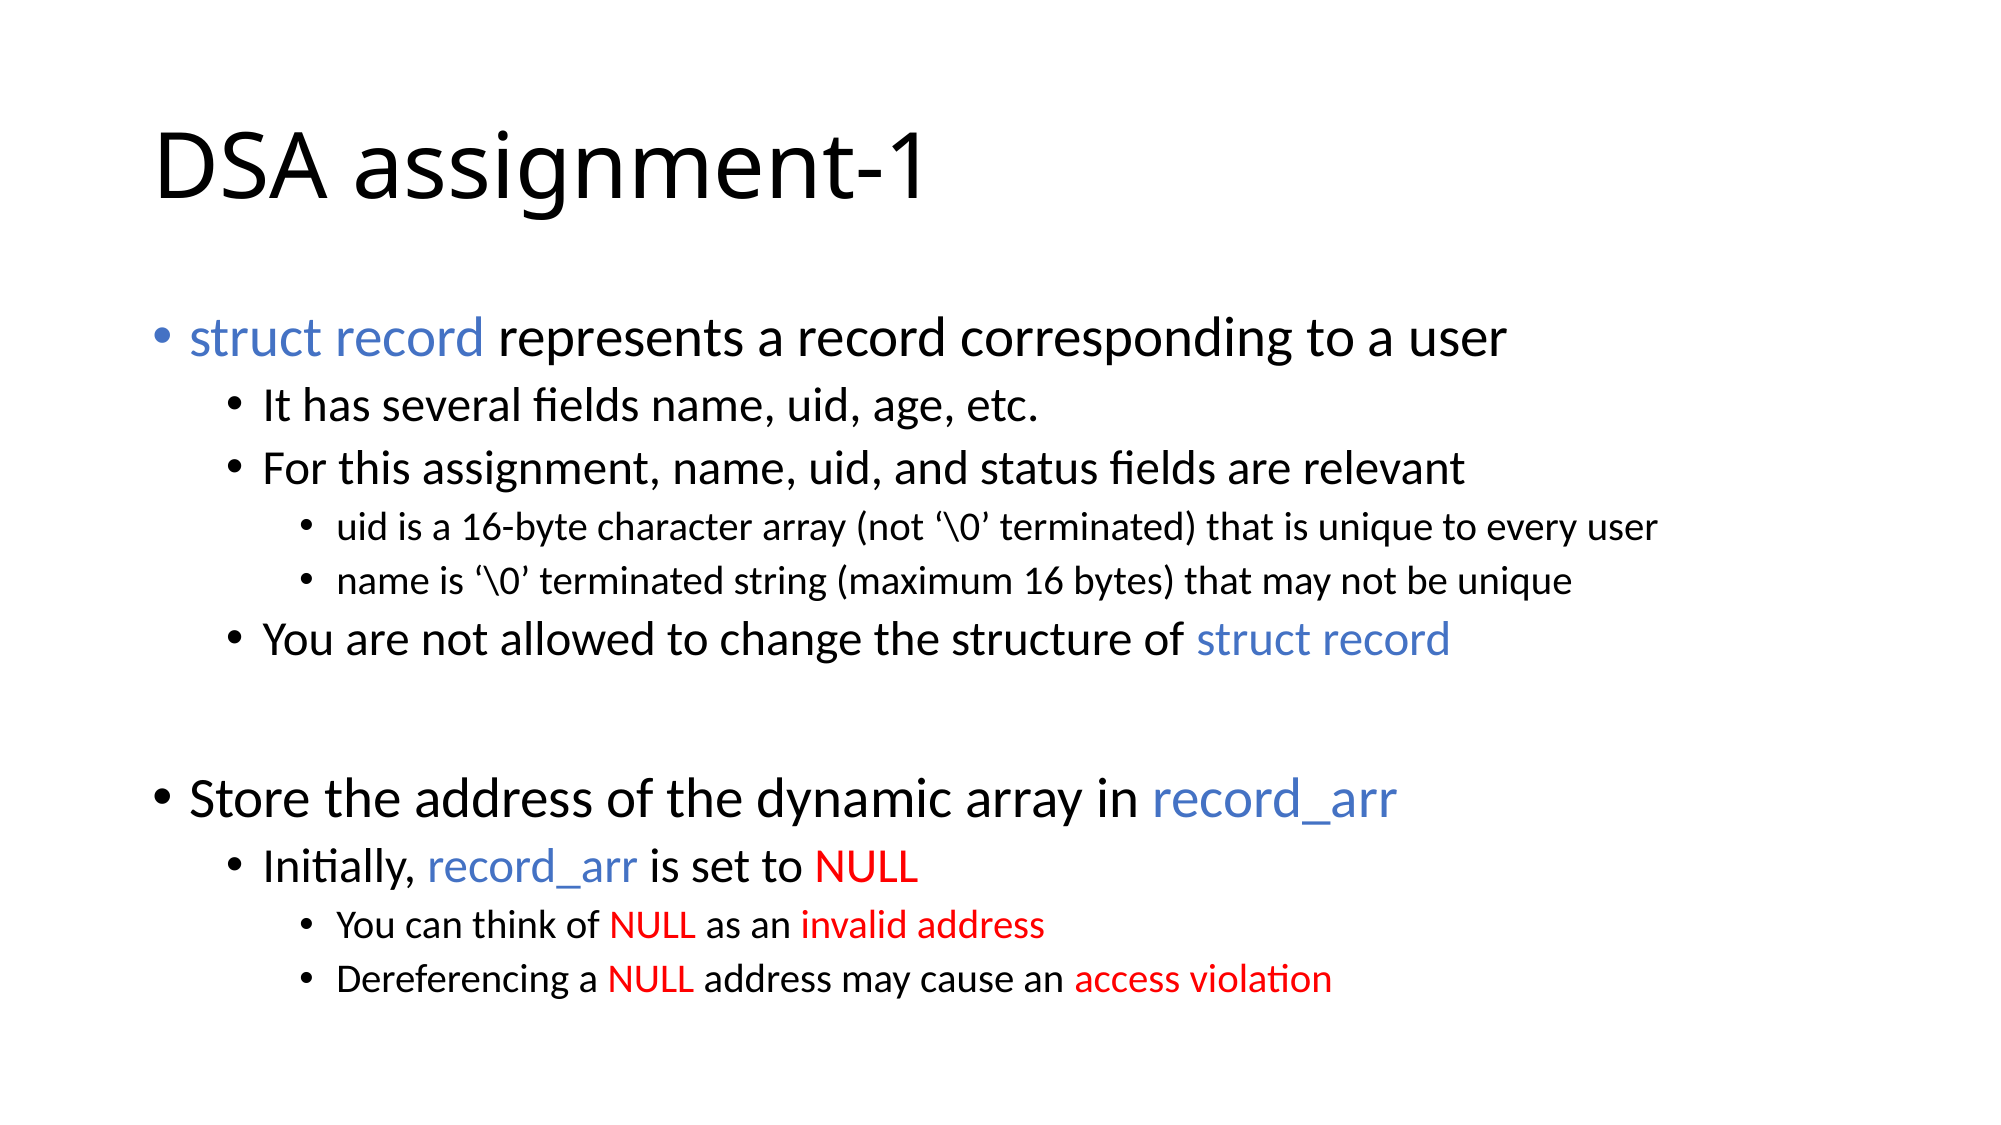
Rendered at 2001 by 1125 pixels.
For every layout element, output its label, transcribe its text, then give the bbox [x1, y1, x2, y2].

list struct record represents a record corresponding to a user It has several fields name, uid, age, etc. For this assignment, name, uid, and status fields are relevant uid is a 16-byte character array (not ‘\0’ terminated) that is unique to every user name is ‘\0’ terminated string (maximum 16 bytes) that may not be unique You are not allowed to change the structure of struct record Store the address of the dynamic array in record_arr Initially, record_arr is set to NULL You can think of NULL as an invalid address Dereferencing a NULL address may cause an access violation [137, 299, 1863, 1014]
title DSA assignment-1 [137, 59, 1863, 278]
